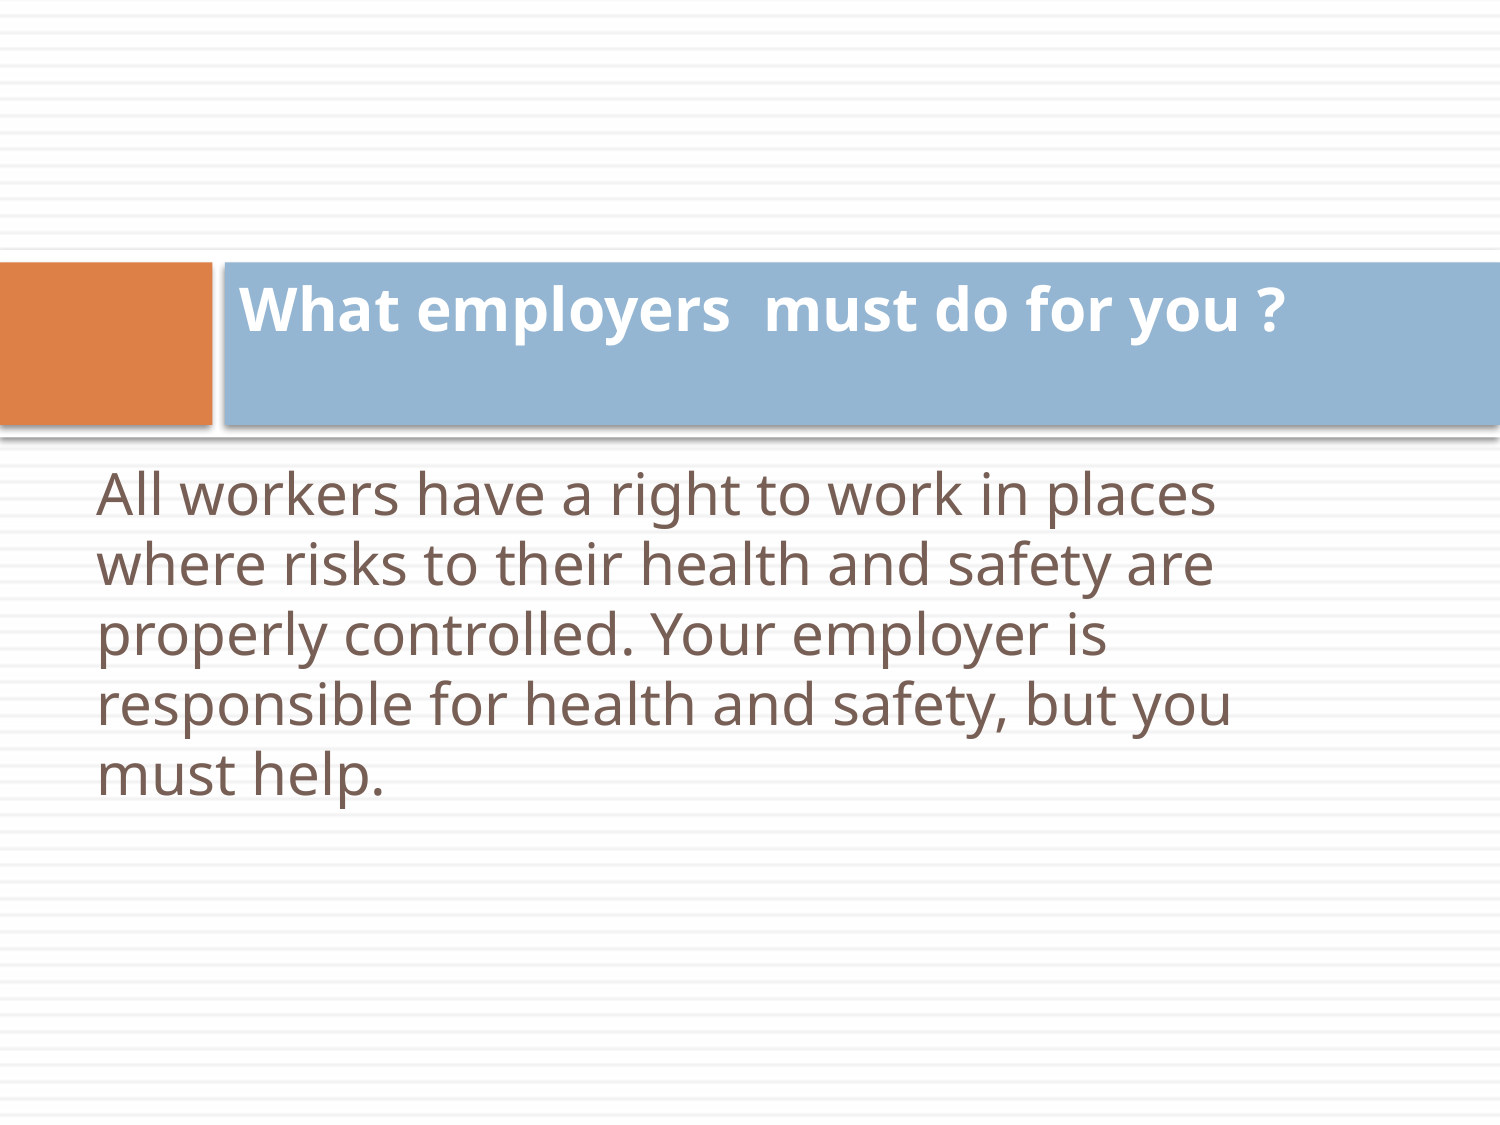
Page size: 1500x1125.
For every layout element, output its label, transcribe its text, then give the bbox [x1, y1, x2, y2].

list All workers have a right to work in places where risks to their health and safety are properly controlled. Your employer is responsible for health and safety, but you must help. [82, 450, 1394, 1067]
title What employers must do for you ? [225, 262, 1475, 425]
